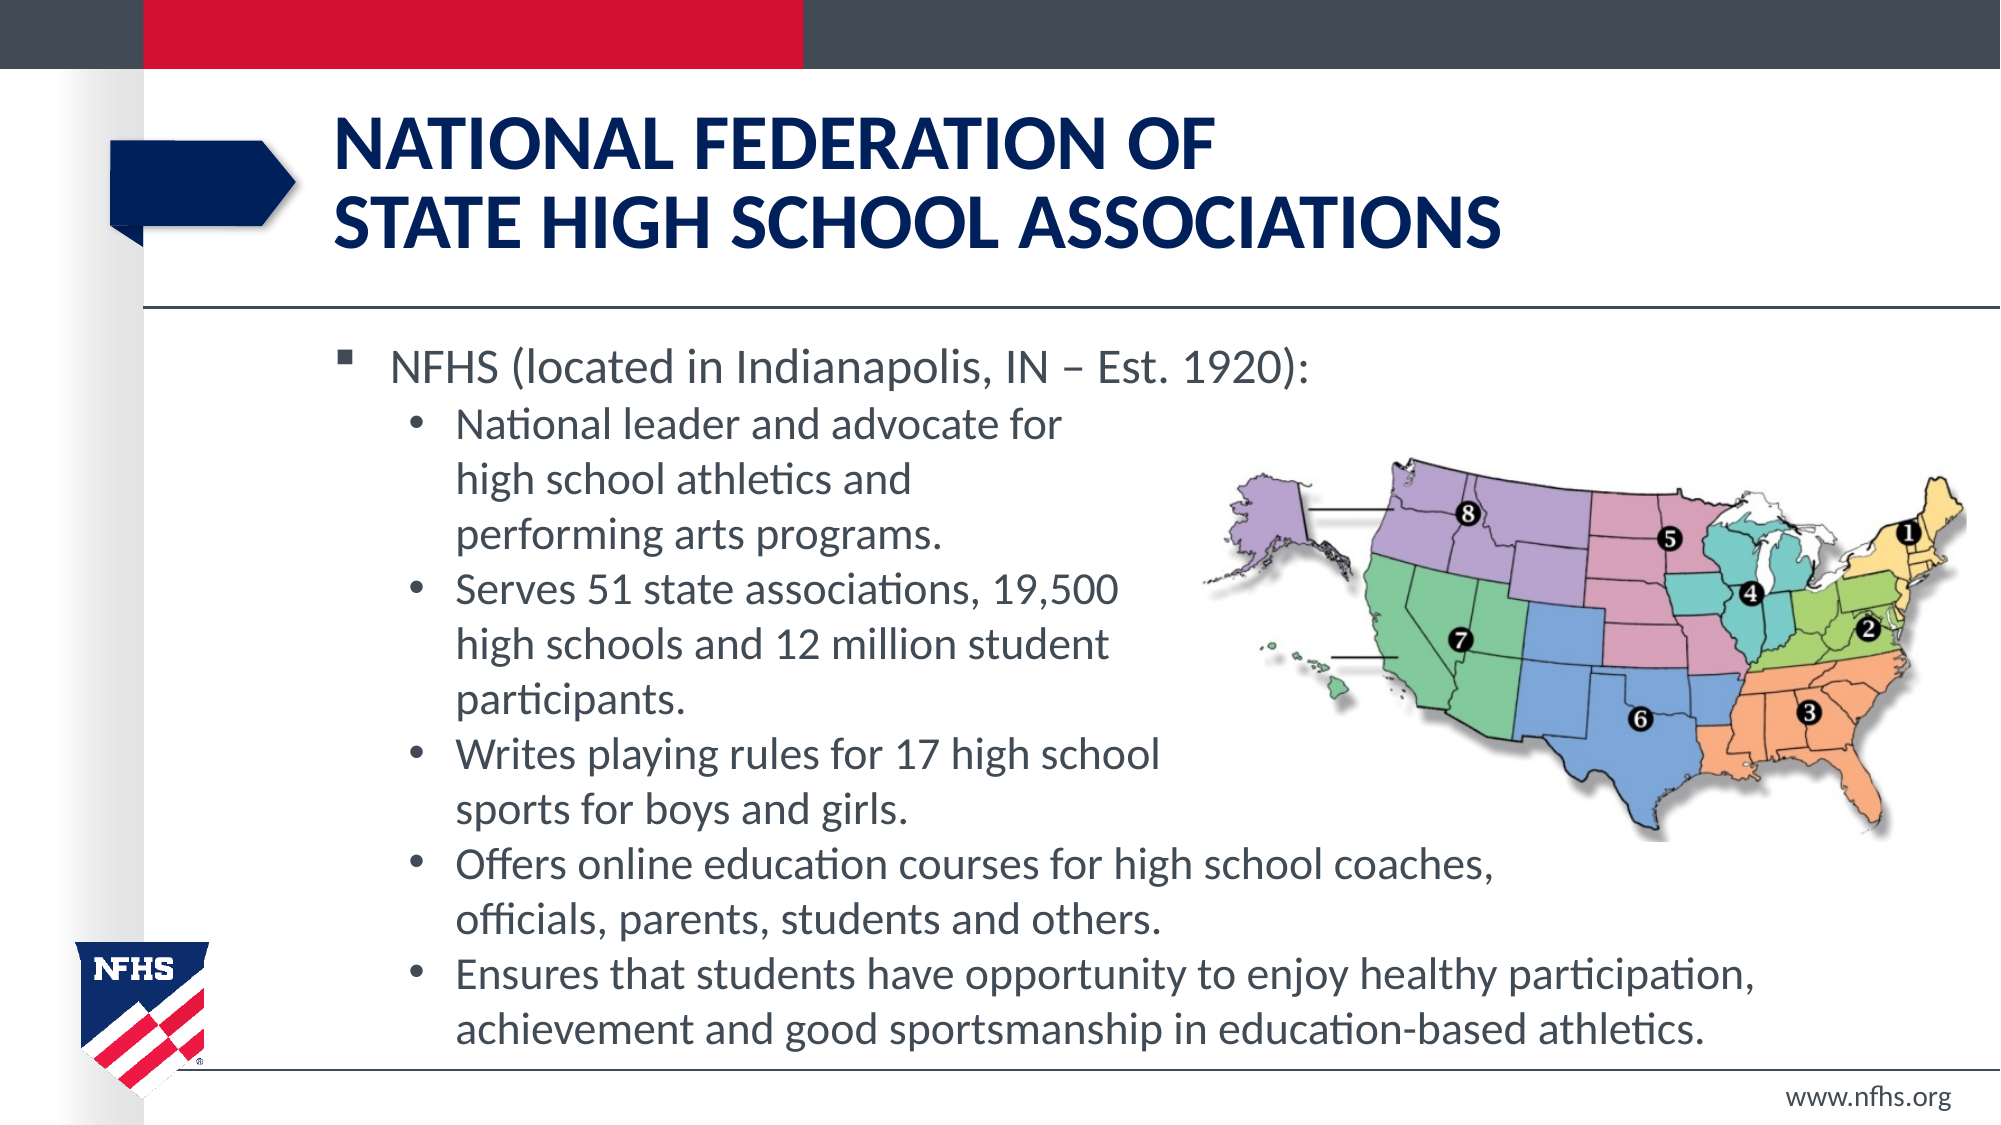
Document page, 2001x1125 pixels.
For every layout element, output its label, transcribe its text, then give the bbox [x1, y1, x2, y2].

title National Federation of State High School Associations [318, 85, 1964, 285]
picture [75, 942, 209, 1099]
list NFHS (located in Indianapolis, IN – Est. 1920): National leader and advocate for high school athletics and performing arts programs. Serves 51 state associations, 19,500 high schools and 12 million student participants. Writes playing rules for 17 high school sports for boys and girls. Offers online education courses for high school coaches, officials, parents, students and others. Ensures that students have opportunity to enjoy healthy participation, achievement and good sportsmanship in education-based athletics. [318, 326, 1964, 1038]
picture [1196, 451, 1967, 842]
footer www.nfhs.org [1639, 1070, 1967, 1119]
